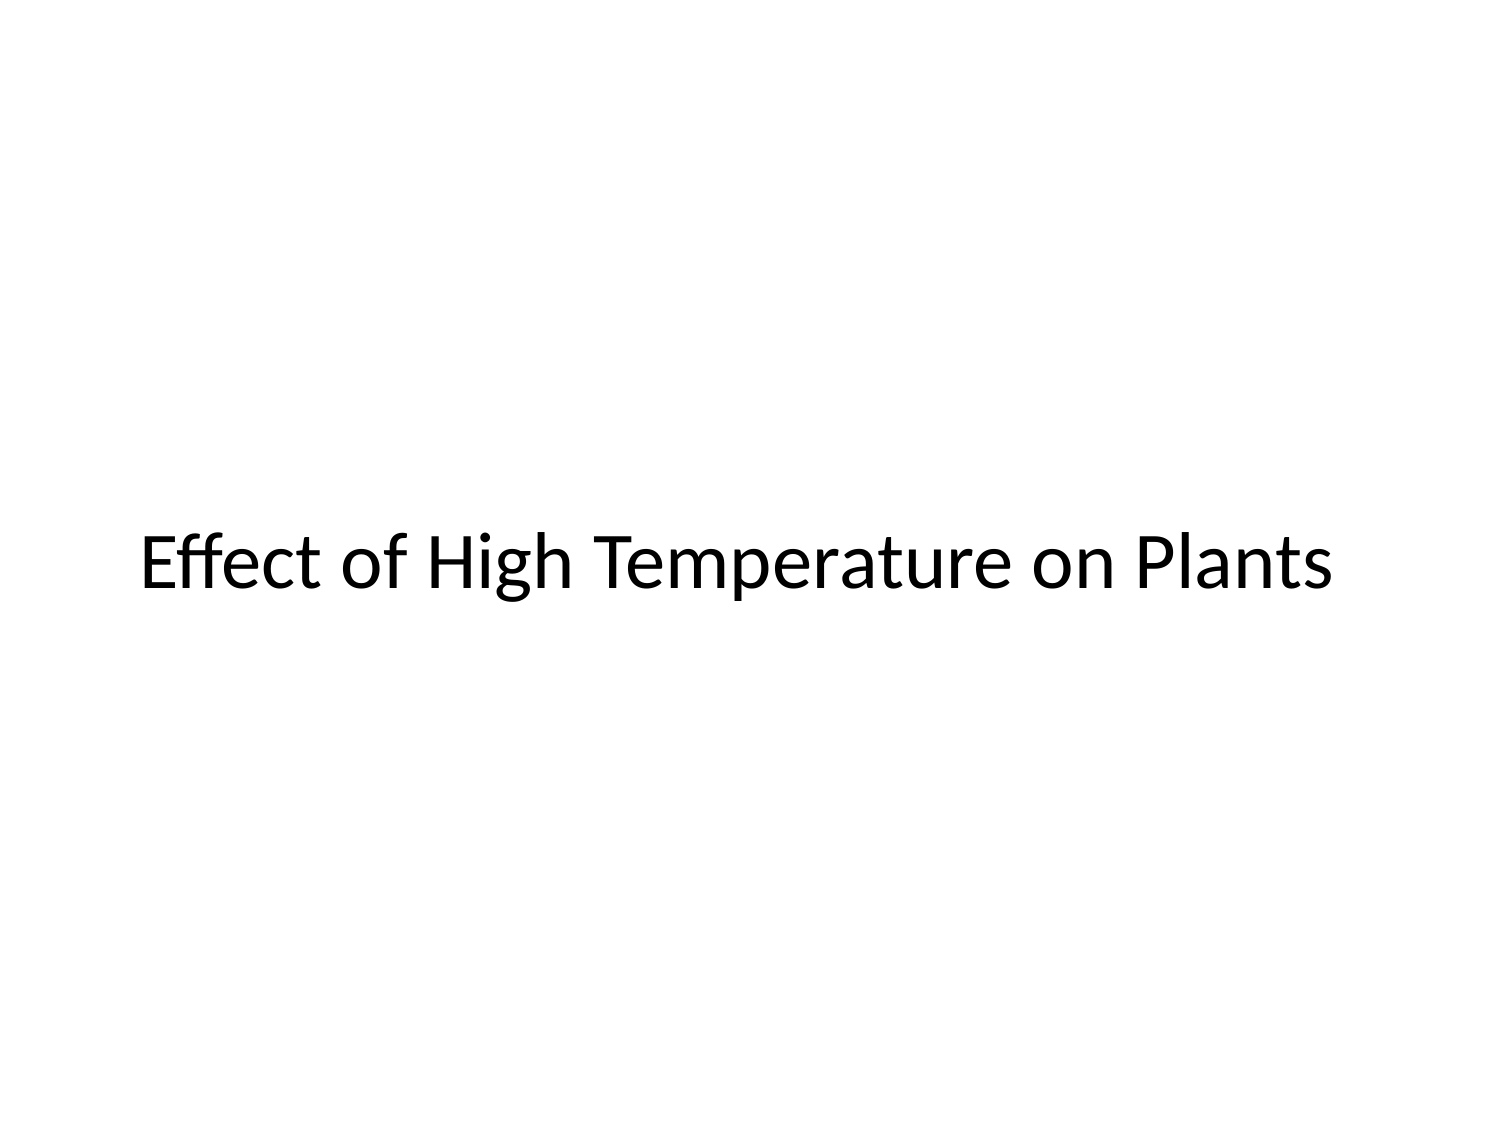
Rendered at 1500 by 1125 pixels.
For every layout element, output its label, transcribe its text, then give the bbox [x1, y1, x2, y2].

title Effect of High Temperature on Plants [62, 462, 1413, 650]
